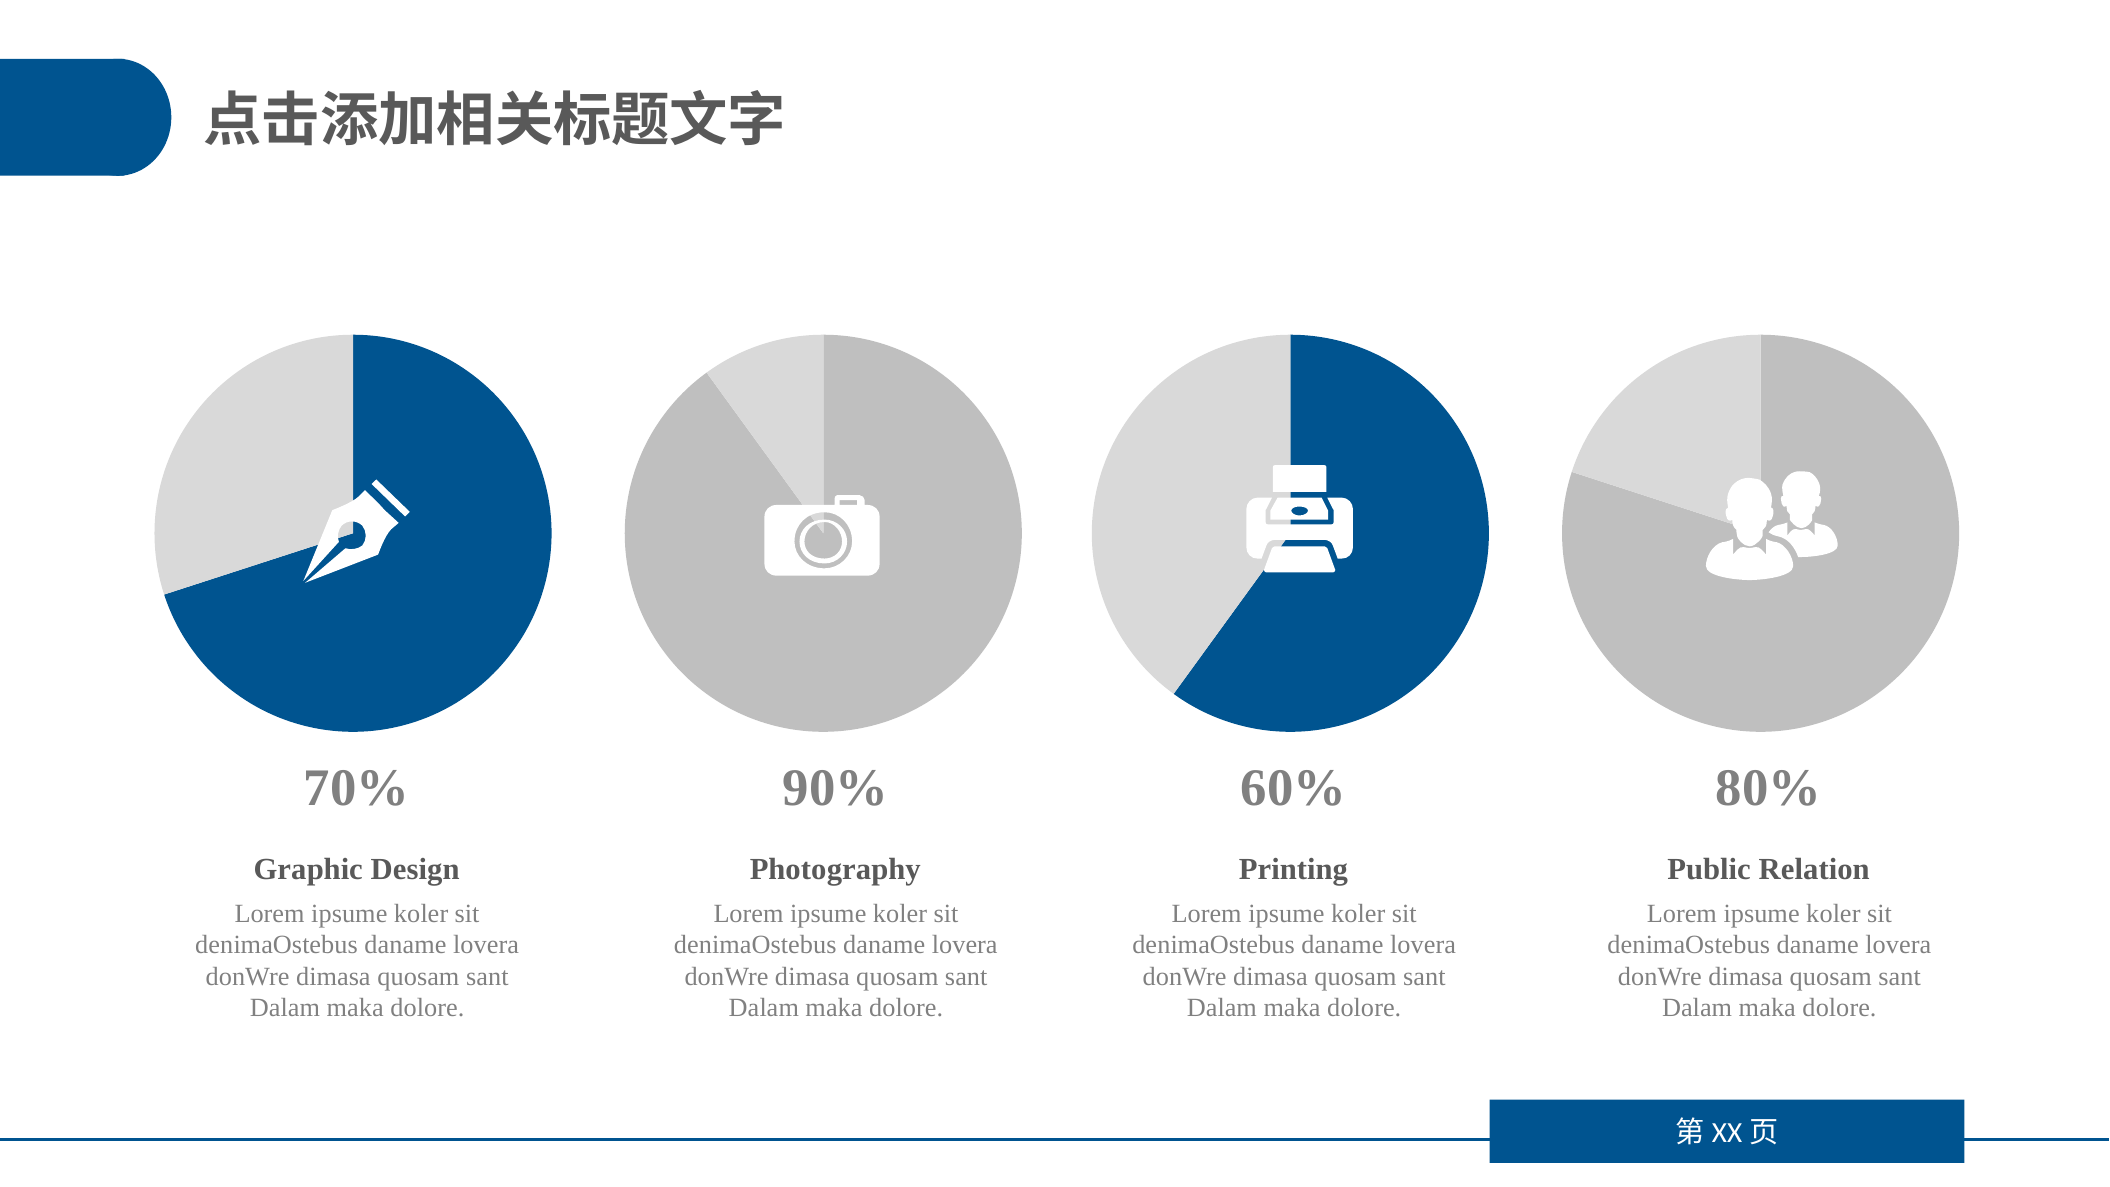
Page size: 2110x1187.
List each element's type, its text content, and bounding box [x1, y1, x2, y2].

chart [606, 326, 1041, 741]
text_box 70% [278, 762, 435, 822]
slide_number 第XX页 [1489, 1140, 1965, 1163]
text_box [1100, 823, 1489, 1032]
text_box 90% [757, 762, 914, 822]
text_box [1575, 823, 1964, 1032]
text_box 点击添加相关标题文字 [188, 74, 838, 160]
chart [1073, 326, 1508, 741]
text_box 80% [1690, 762, 1847, 822]
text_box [303, 479, 410, 583]
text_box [0, 58, 172, 176]
chart [1543, 326, 1978, 741]
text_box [163, 823, 552, 1032]
text_box 60% [1215, 762, 1372, 822]
slide_number 第XX页 [1489, 1099, 1965, 1139]
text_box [641, 823, 1031, 1032]
chart [135, 326, 571, 741]
